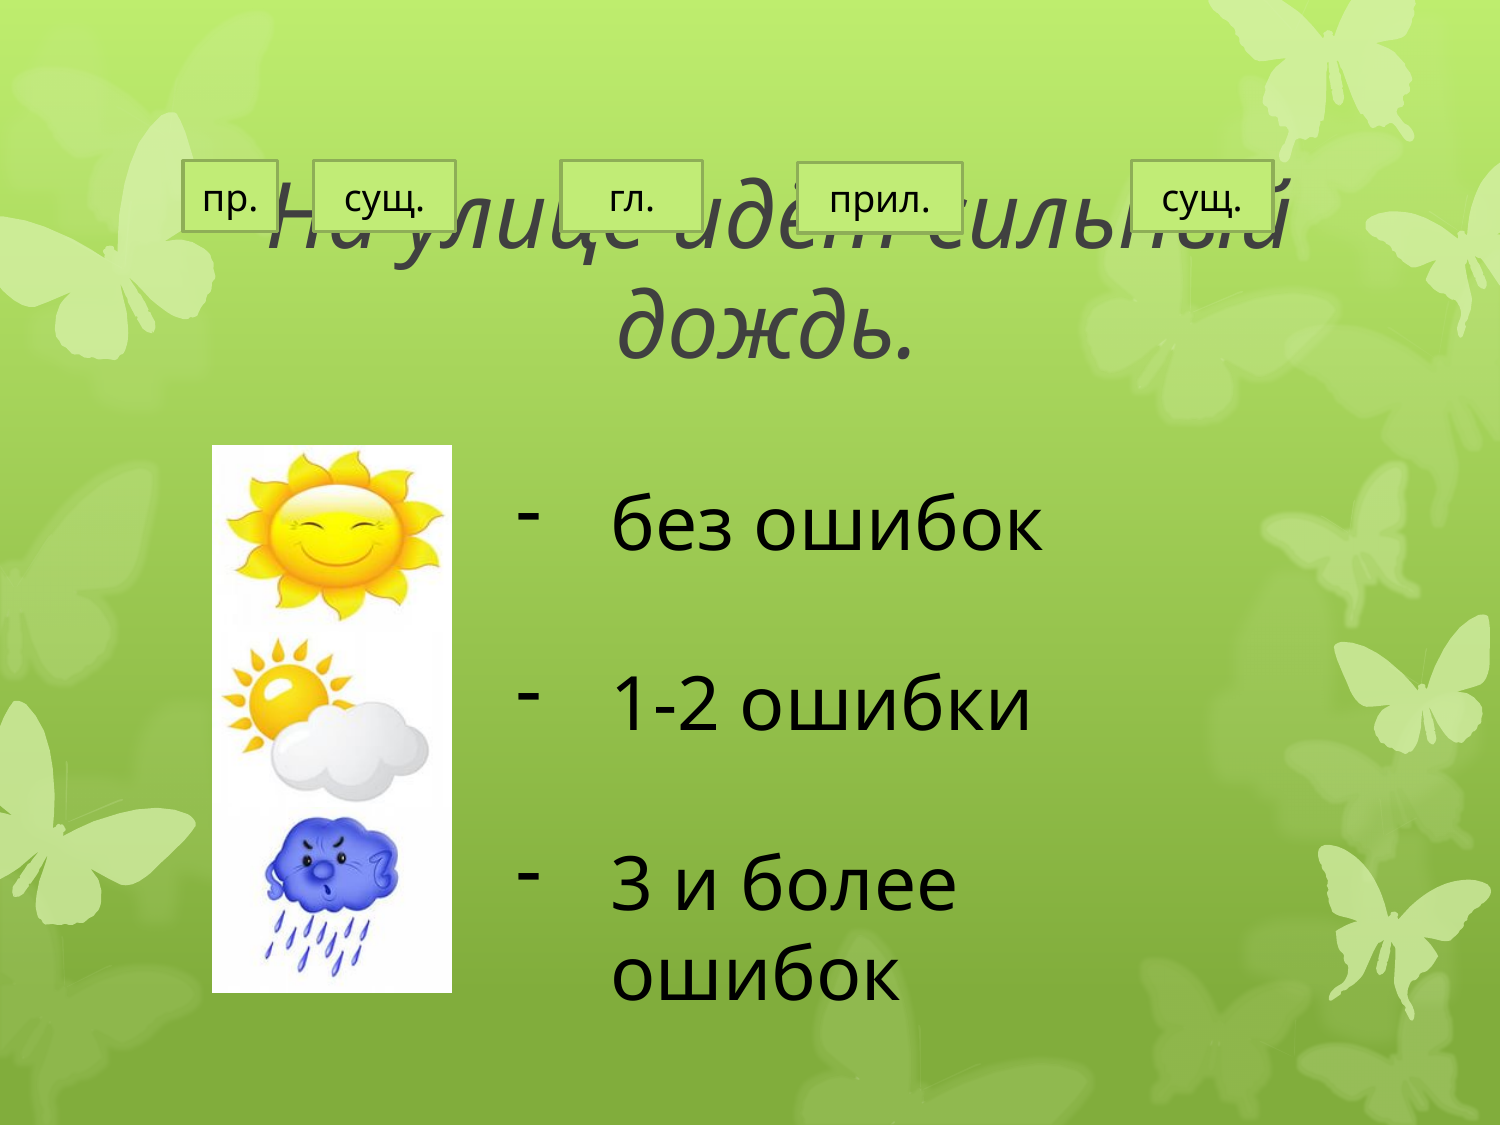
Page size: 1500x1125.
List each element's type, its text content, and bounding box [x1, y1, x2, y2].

text_box гл. [559, 159, 704, 233]
text_box пр. [181, 159, 279, 233]
list На улице идёт сильный дождь. [100, 101, 1459, 433]
text_box сущ. [312, 159, 457, 233]
text_box сущ. [1130, 159, 1275, 233]
text_box прил. [796, 161, 964, 235]
text_box без ошибок 1-2 ошибки 3 и более ошибок [501, 467, 1211, 1023]
picture [212, 444, 452, 993]
